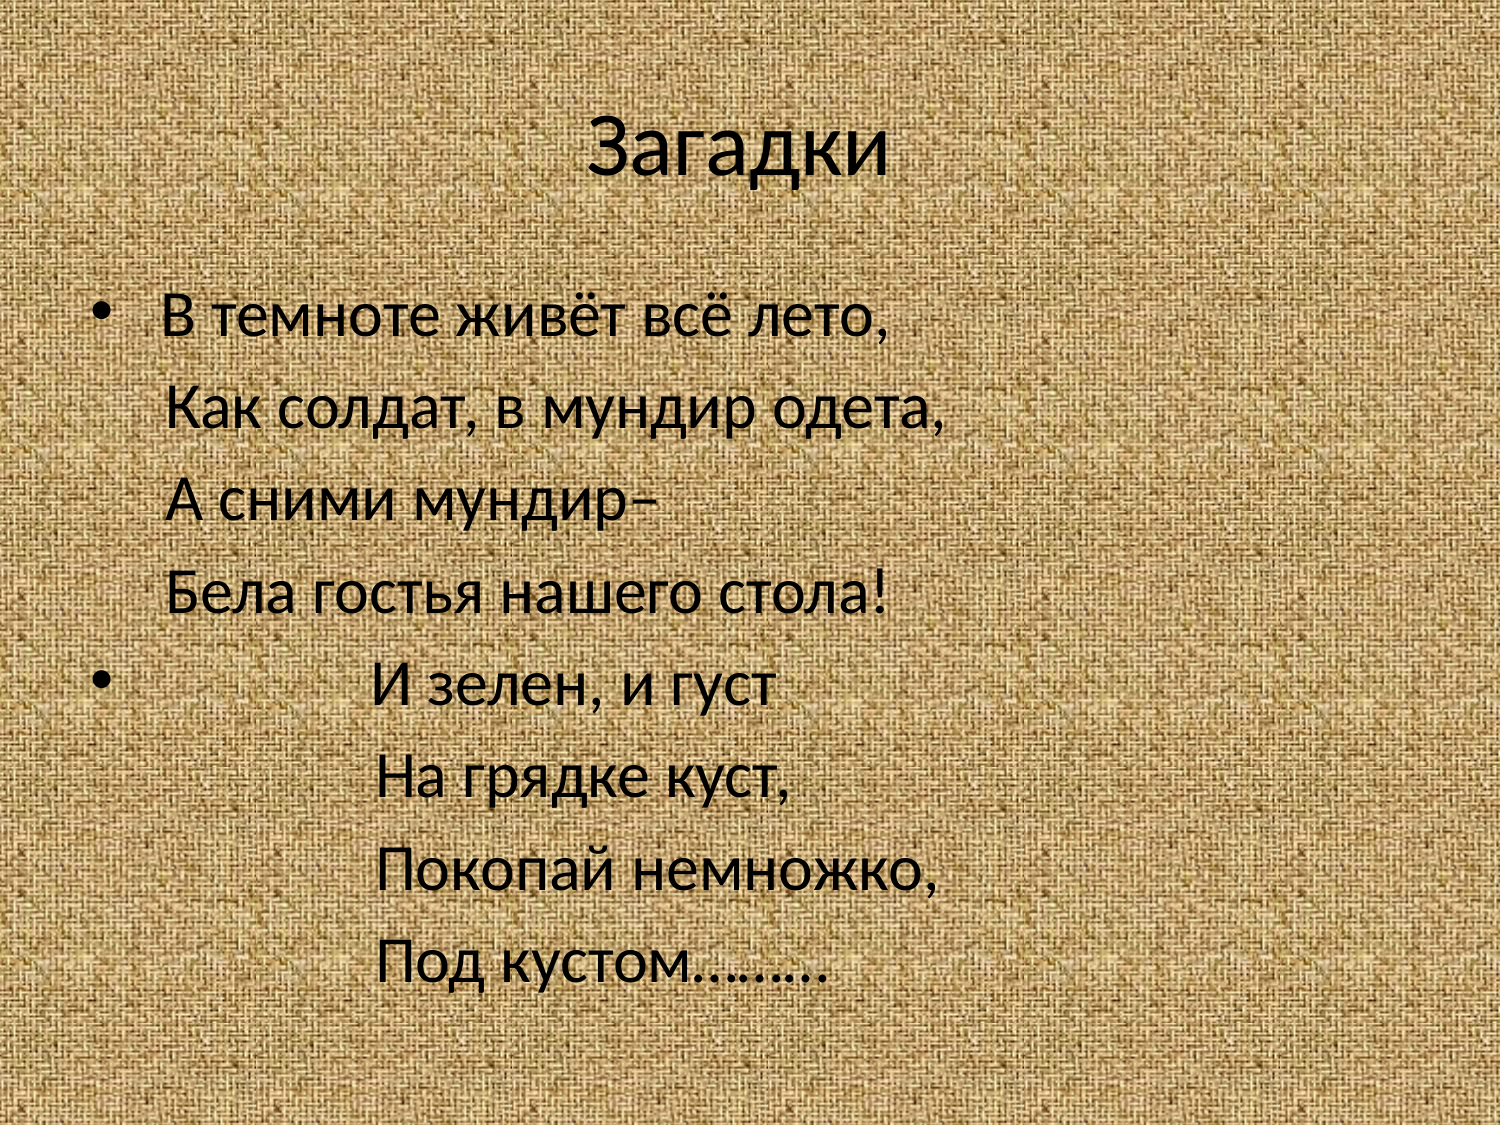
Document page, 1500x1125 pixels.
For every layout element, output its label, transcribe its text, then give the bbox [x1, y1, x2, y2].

title Загадки [75, 45, 1425, 233]
picture [0, 0, 1500, 1125]
list В темноте живёт всё лето, Как солдат, в мундир одета, А сними мундир– Бела гостья нашего стола! И зелен, и густ На грядке куст, Покопай немножко, Под кустом……… [75, 262, 1425, 1005]
